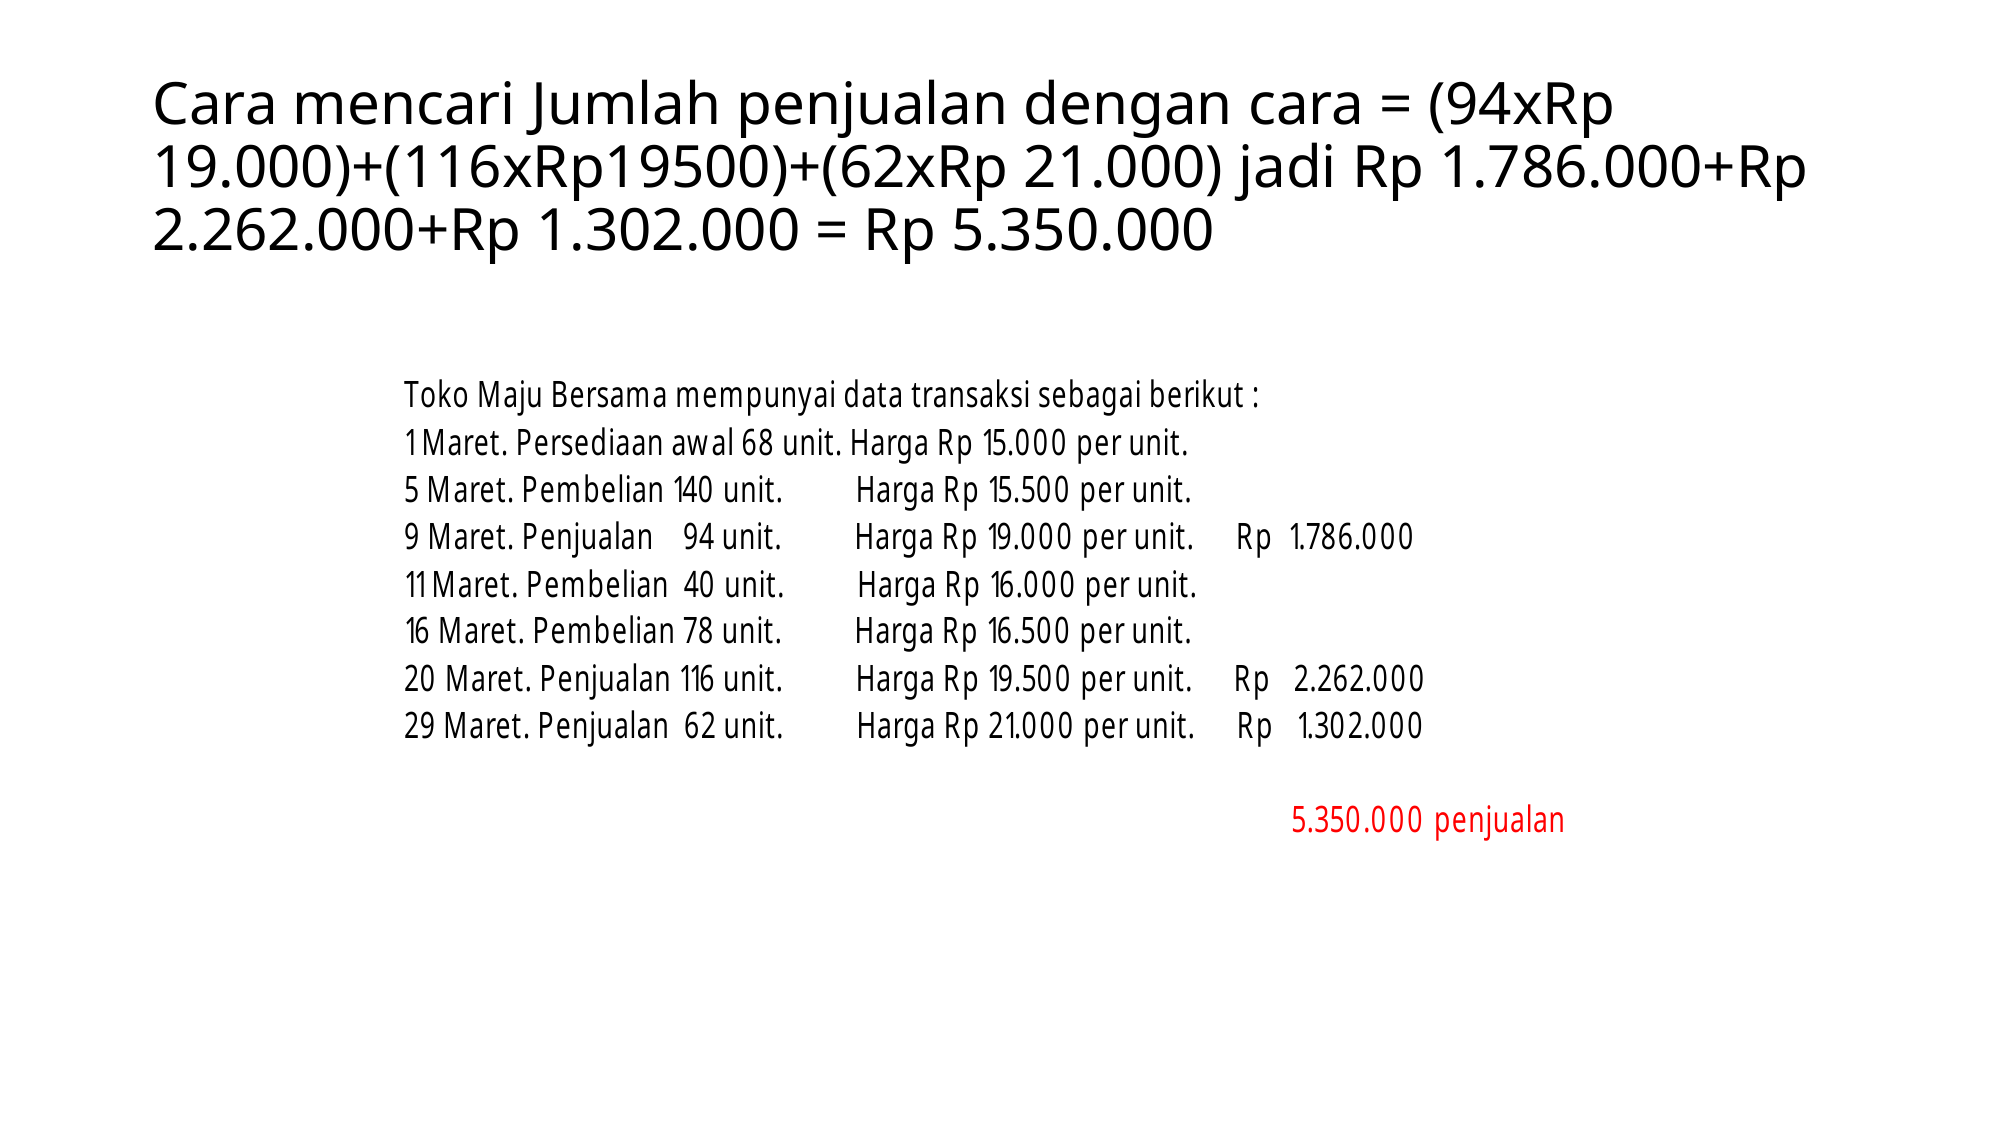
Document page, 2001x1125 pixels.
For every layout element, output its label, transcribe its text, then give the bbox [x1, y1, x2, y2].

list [404, 372, 1727, 847]
title Cara mencari Jumlah penjualan dengan cara = (94xRp 19.000)+(116xRp19500)+(62xRp 21.000) jadi Rp 1.786.000+Rp 2.262.000+Rp 1.302.000 = Rp 5.350.000 [137, 59, 1863, 278]
